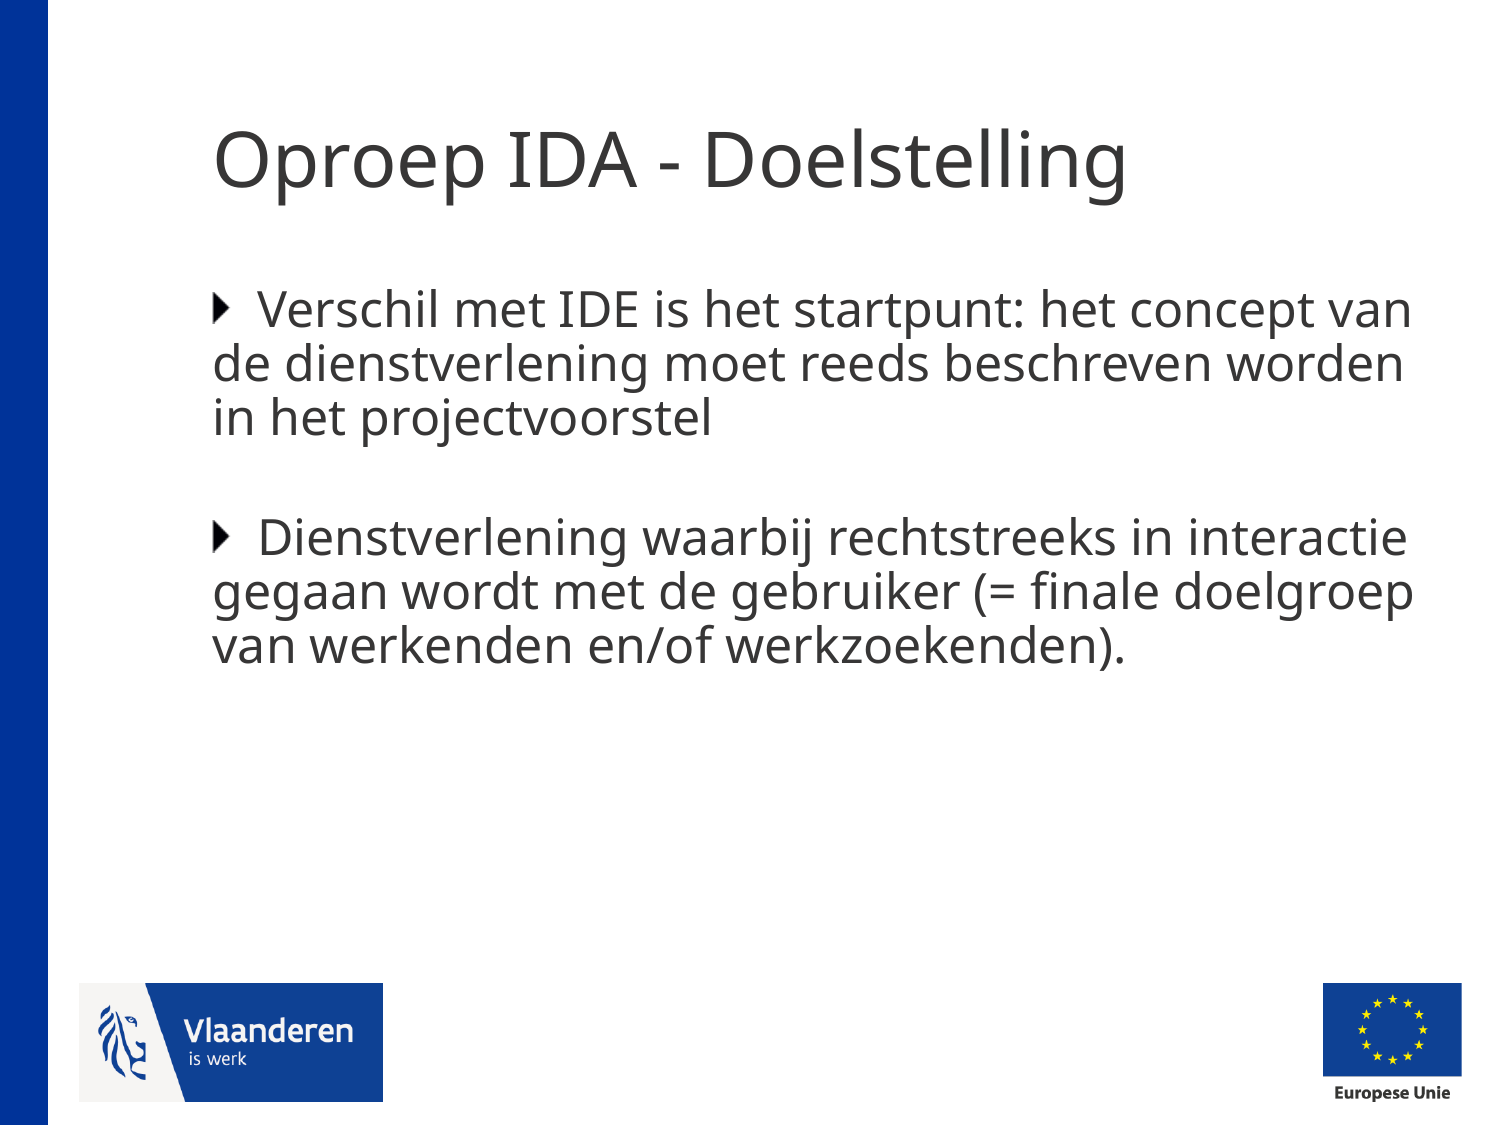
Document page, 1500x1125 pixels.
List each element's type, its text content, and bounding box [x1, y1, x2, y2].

list Verschil met IDE is het startpunt: het concept van de dienstverlening moet reeds beschreven worden in het projectvoorstel Dienstverlening waarbij rechtstreeks in interactie gegaan wordt met de gebruiker (= finale doelgroep van werkenden en/of werkzoekenden). [212, 217, 1430, 821]
picture [212, 520, 258, 553]
picture [212, 292, 258, 324]
picture [79, 983, 383, 1102]
title Oproep IDA - Doelstelling [212, 124, 1430, 217]
picture [1323, 983, 1462, 1102]
